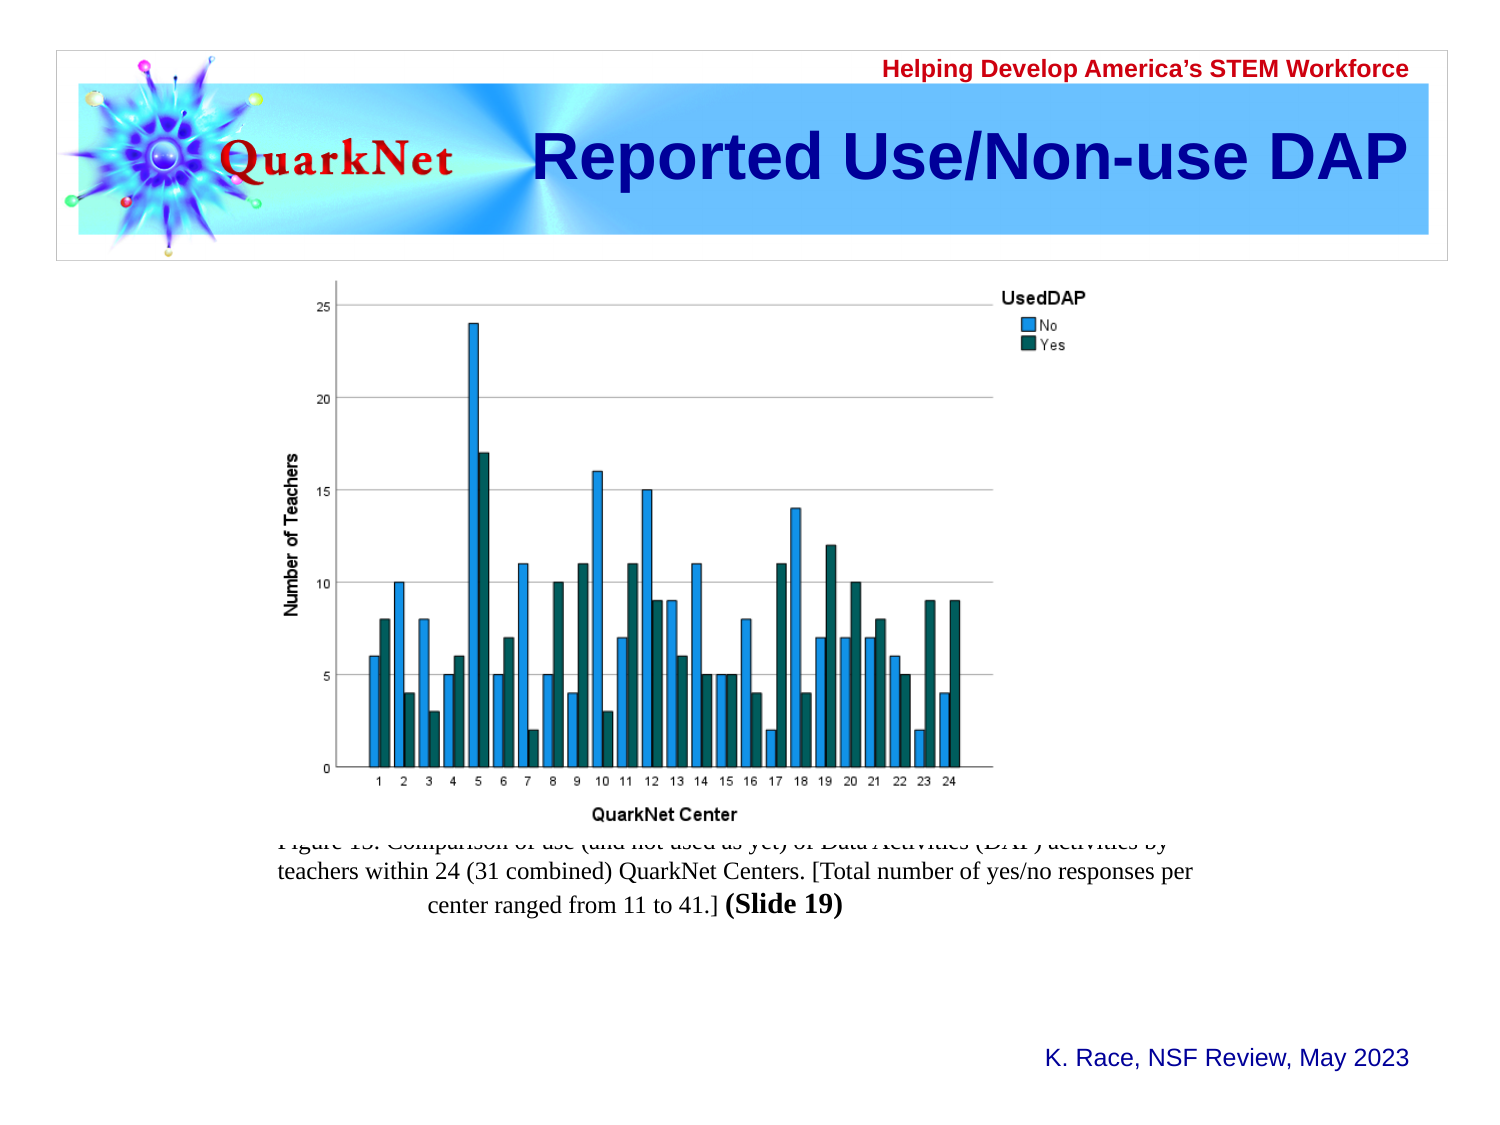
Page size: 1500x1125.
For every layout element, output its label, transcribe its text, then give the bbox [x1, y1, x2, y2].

picture [262, 275, 1238, 845]
picture [56, 50, 1448, 261]
list Figure 15. Comparison of use (and not used as yet) of Data Activities (DAP) activities by teachers within 24 (31 combined) QuarkNet Centers. [Total number of yes/no responses per center ranged from 11 to 41.] (Slide 19) [75, 262, 1425, 1005]
title Reported Use/Non-use DAP [458, 97, 1425, 209]
